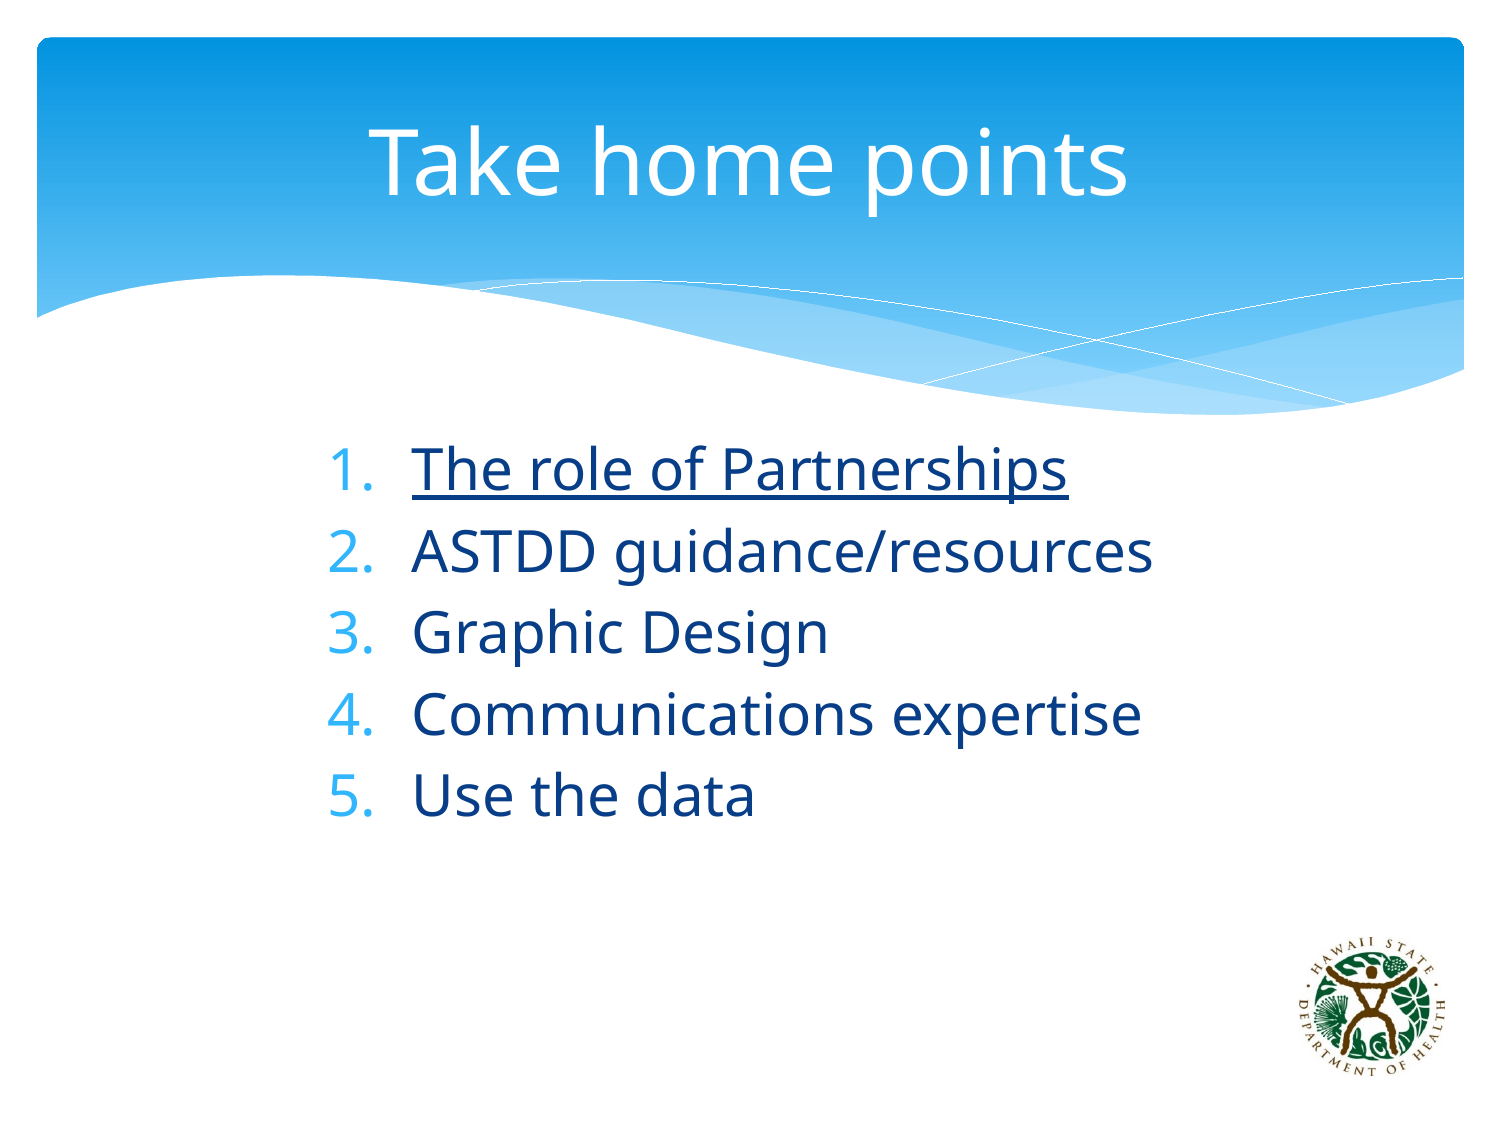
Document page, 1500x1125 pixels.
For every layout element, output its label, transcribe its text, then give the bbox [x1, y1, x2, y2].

list The role of Partnerships ASTDD guidance/resources Graphic Design Communications expertise Use the data [312, 425, 1345, 992]
title Take home points [75, 55, 1425, 261]
picture [1299, 937, 1445, 1076]
